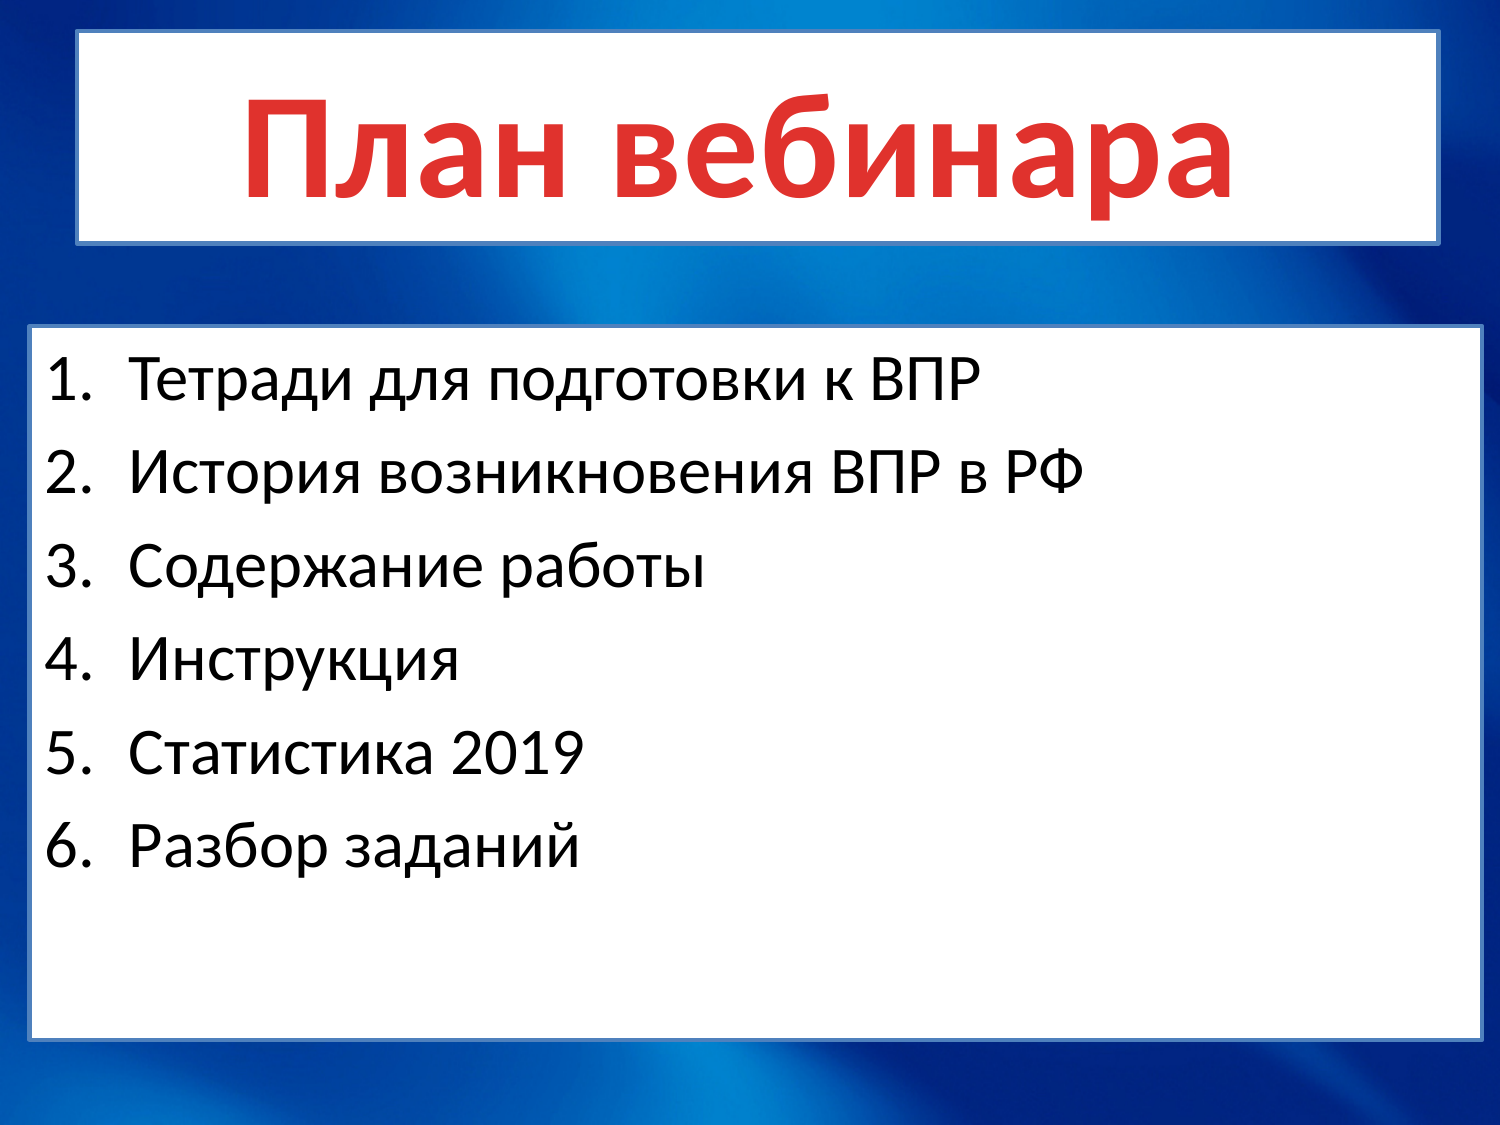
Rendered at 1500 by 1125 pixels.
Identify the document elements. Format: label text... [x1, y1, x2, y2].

title План вебинара [75, 29, 1441, 246]
list Тетради для подготовки к ВПР История возникновения ВПР в РФ Содержание работы Инструкция Статистика 2019 Разбор заданий [27, 324, 1484, 1042]
picture [0, 0, 1500, 1125]
